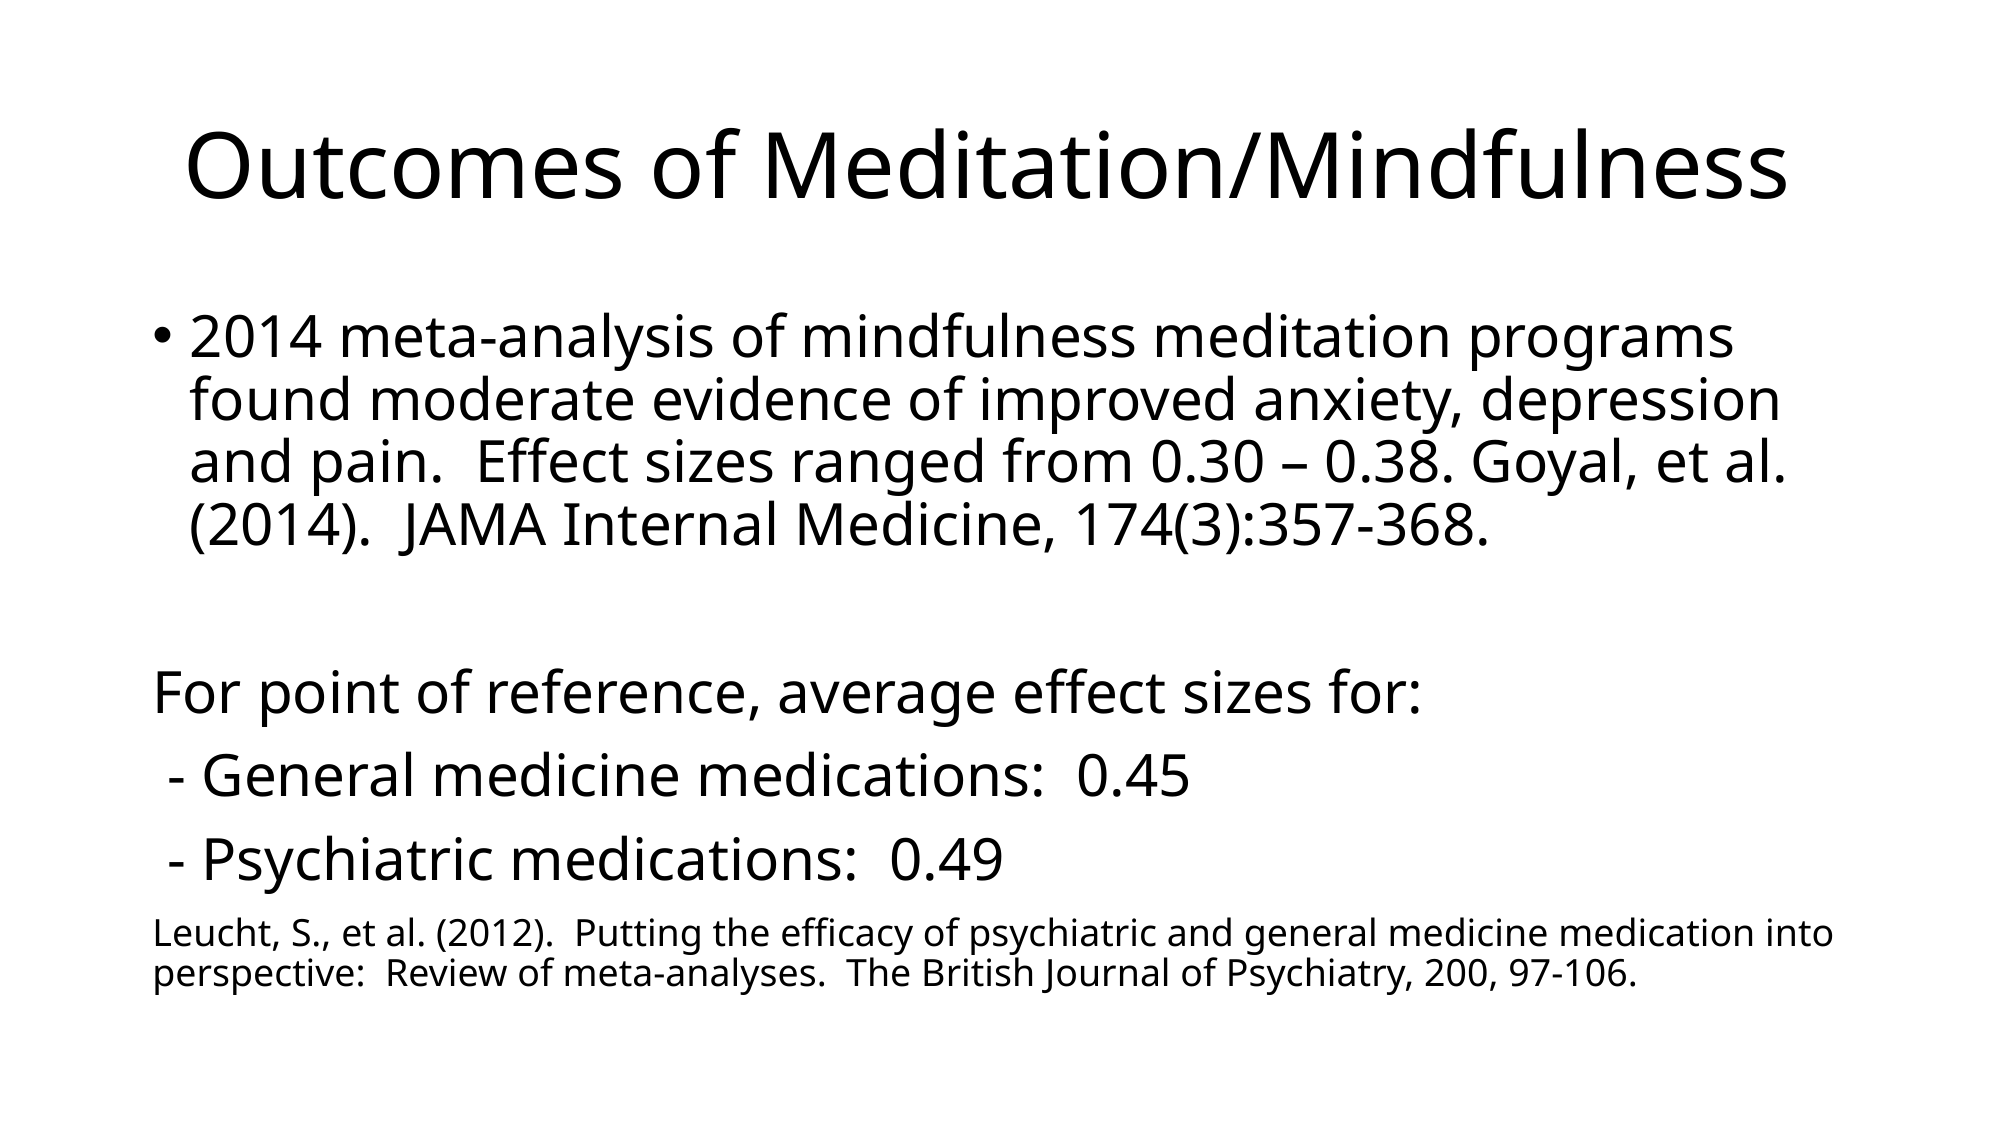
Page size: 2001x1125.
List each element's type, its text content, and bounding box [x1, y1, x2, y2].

title Outcomes of Meditation/Mindfulness [137, 59, 1863, 278]
list 2014 meta-analysis of mindfulness meditation programs found moderate evidence of improved anxiety, depression and pain. Effect sizes ranged from 0.30 – 0.38. Goyal, et al. (2014). JAMA Internal Medicine, 174(3):357-368. For point of reference, average effect sizes for: - General medicine medications: 0.45 - Psychiatric medications: 0.49 Leucht, S., et al. (2012). Putting the efficacy of psychiatric and general medicine medication into perspective: Review of meta-analyses. The British Journal of Psychiatry, 200, 97-106. [137, 299, 1863, 1014]
